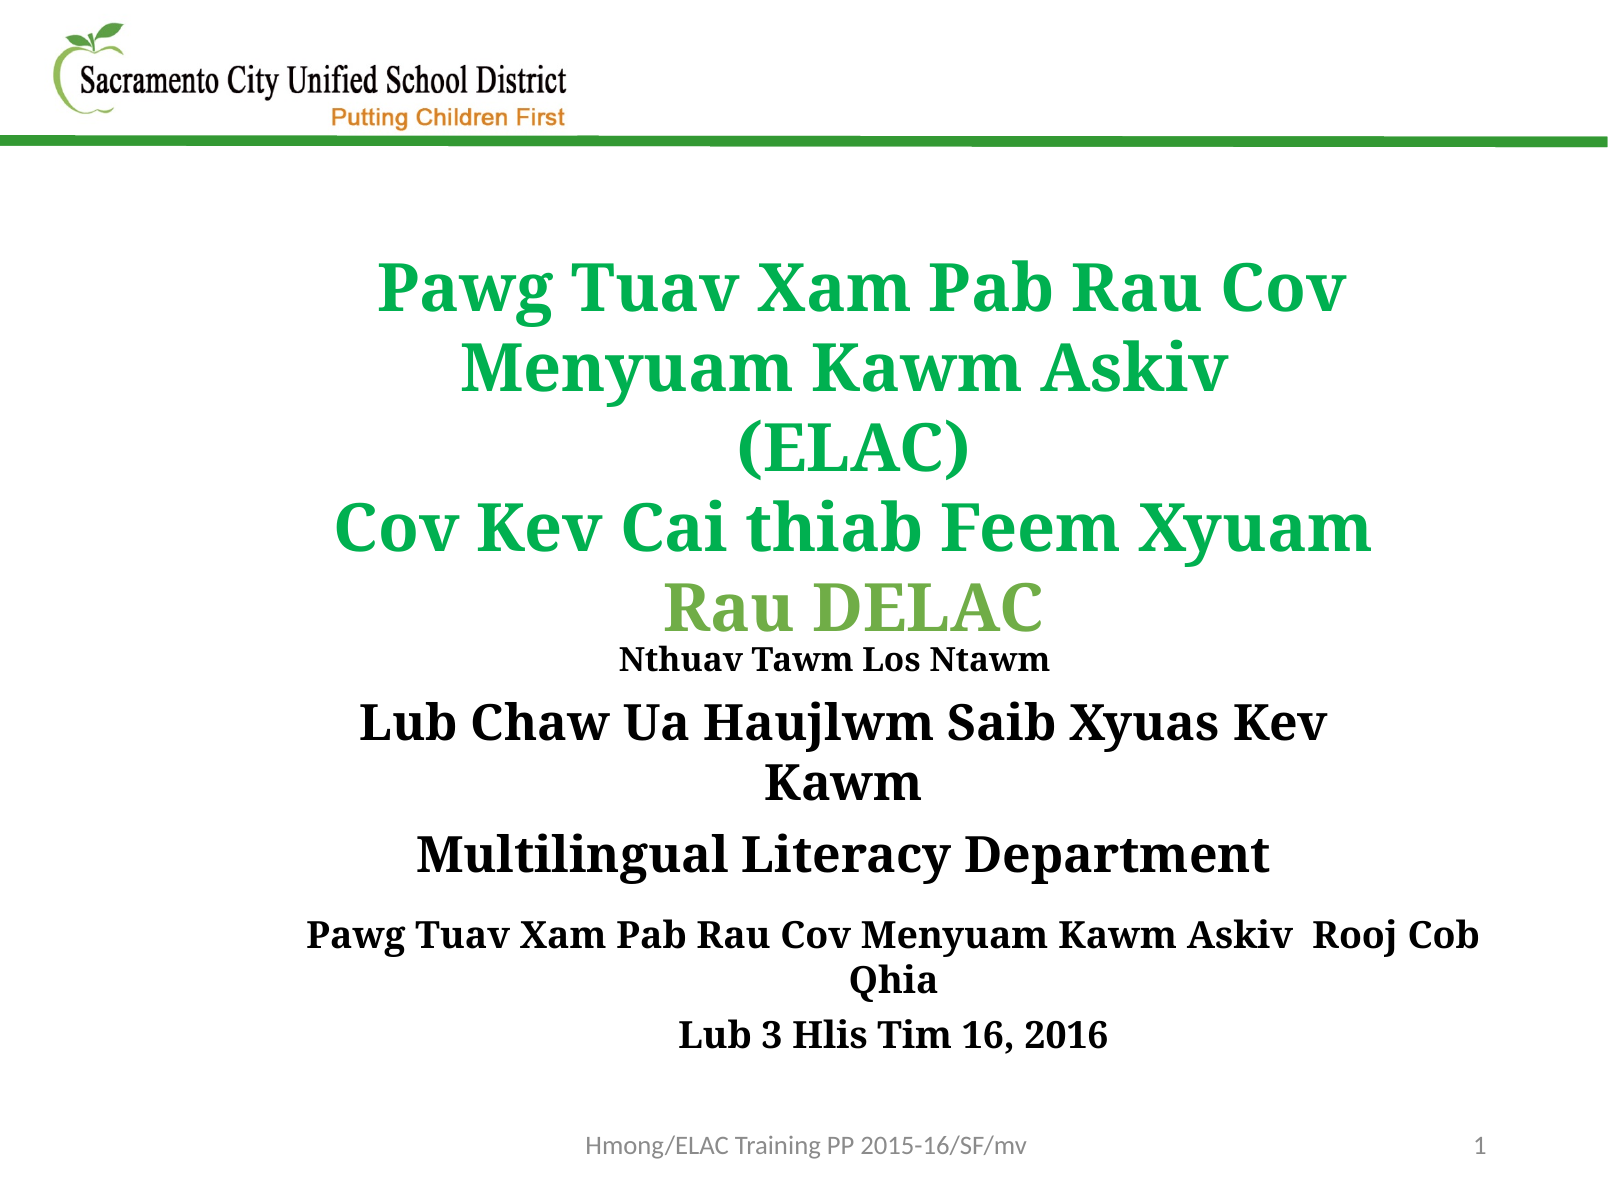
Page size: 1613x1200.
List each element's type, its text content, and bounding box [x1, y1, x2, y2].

slide_number 1 [1138, 1112, 1502, 1177]
footer Hmong/ELAC Training PP 2015-16/SF/mv [534, 1112, 1079, 1177]
text_box Nthuav Tawm Los Ntawm Lub Chaw Ua Haujlwm Saib Xyuas Kev Kawm Multilingual Literacy Department [274, 652, 1413, 975]
text_box Pawg Tuav Xam Pab Rau Cov Menyuam Kawm Askiv (ELAC) Cov Kev Cai thiab Feem Xyuam Rau DELAC [224, 237, 1500, 652]
text_box Pawg Tuav Xam Pab Rau Cov Menyuam Kawm Askiv Rooj Cob Qhia Lub 3 Hlis Tim 16, 2016 [287, 904, 1500, 1064]
picture [0, 3, 578, 140]
